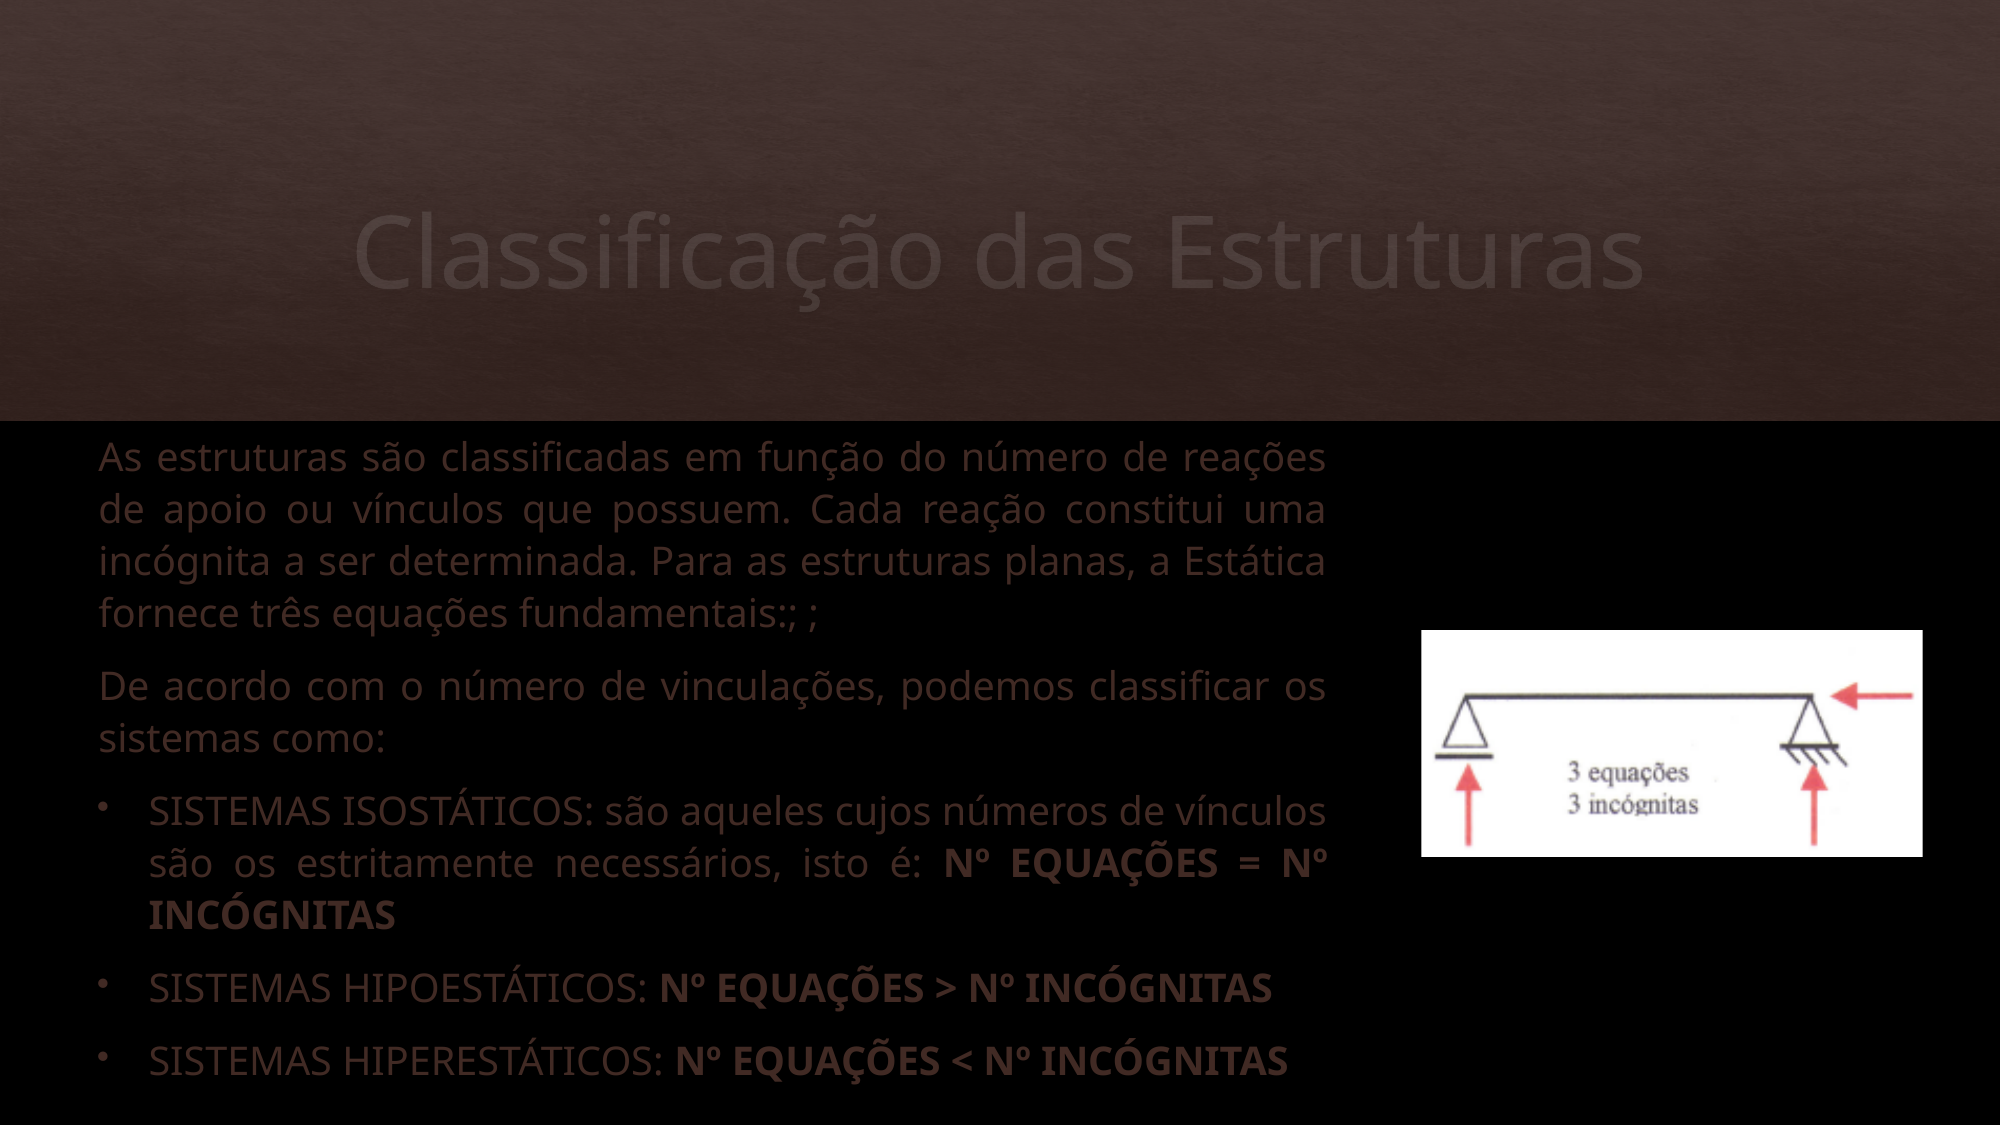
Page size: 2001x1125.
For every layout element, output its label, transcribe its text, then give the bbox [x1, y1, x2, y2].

text_box [0, 422, 2000, 1125]
title Classificação das Estruturas [149, 121, 1849, 390]
text_box [0, 0, 2000, 422]
picture [1421, 630, 1923, 857]
